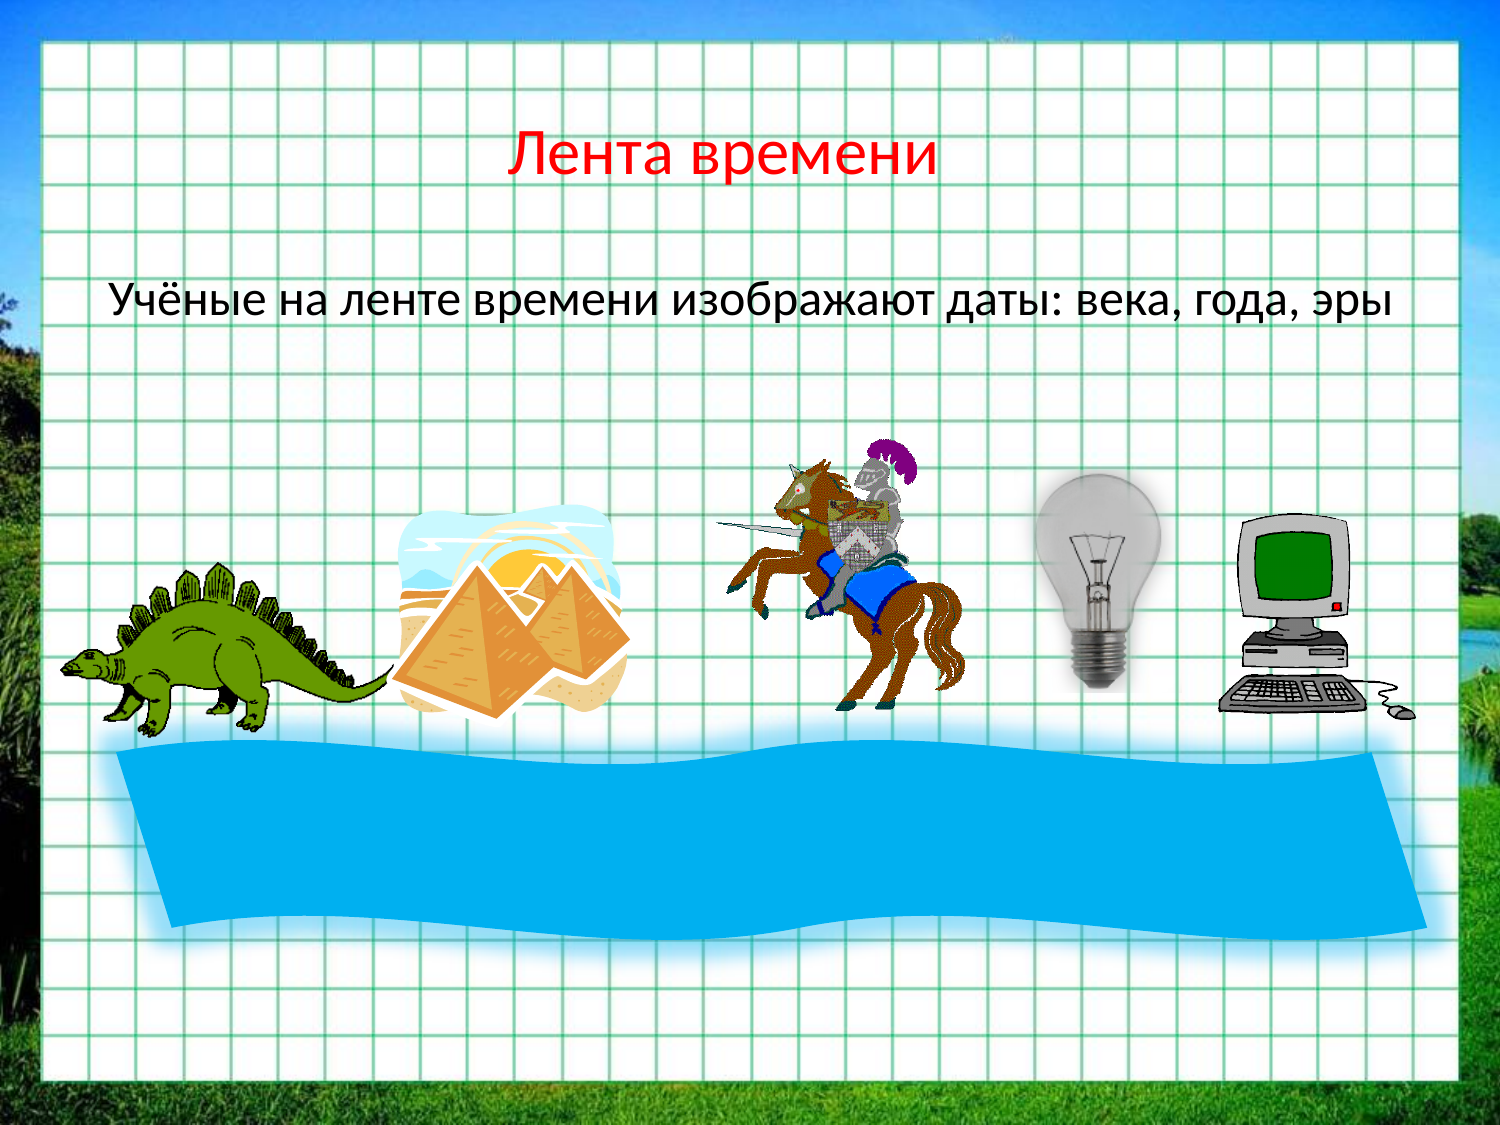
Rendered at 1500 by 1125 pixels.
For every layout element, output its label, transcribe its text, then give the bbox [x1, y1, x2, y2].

picture [0, 0, 1500, 1125]
text_box [114, 737, 1430, 942]
text_box Учёные на ленте времени изображают даты: века, года, эры [93, 257, 1410, 333]
text_box Лента времени [492, 100, 970, 196]
